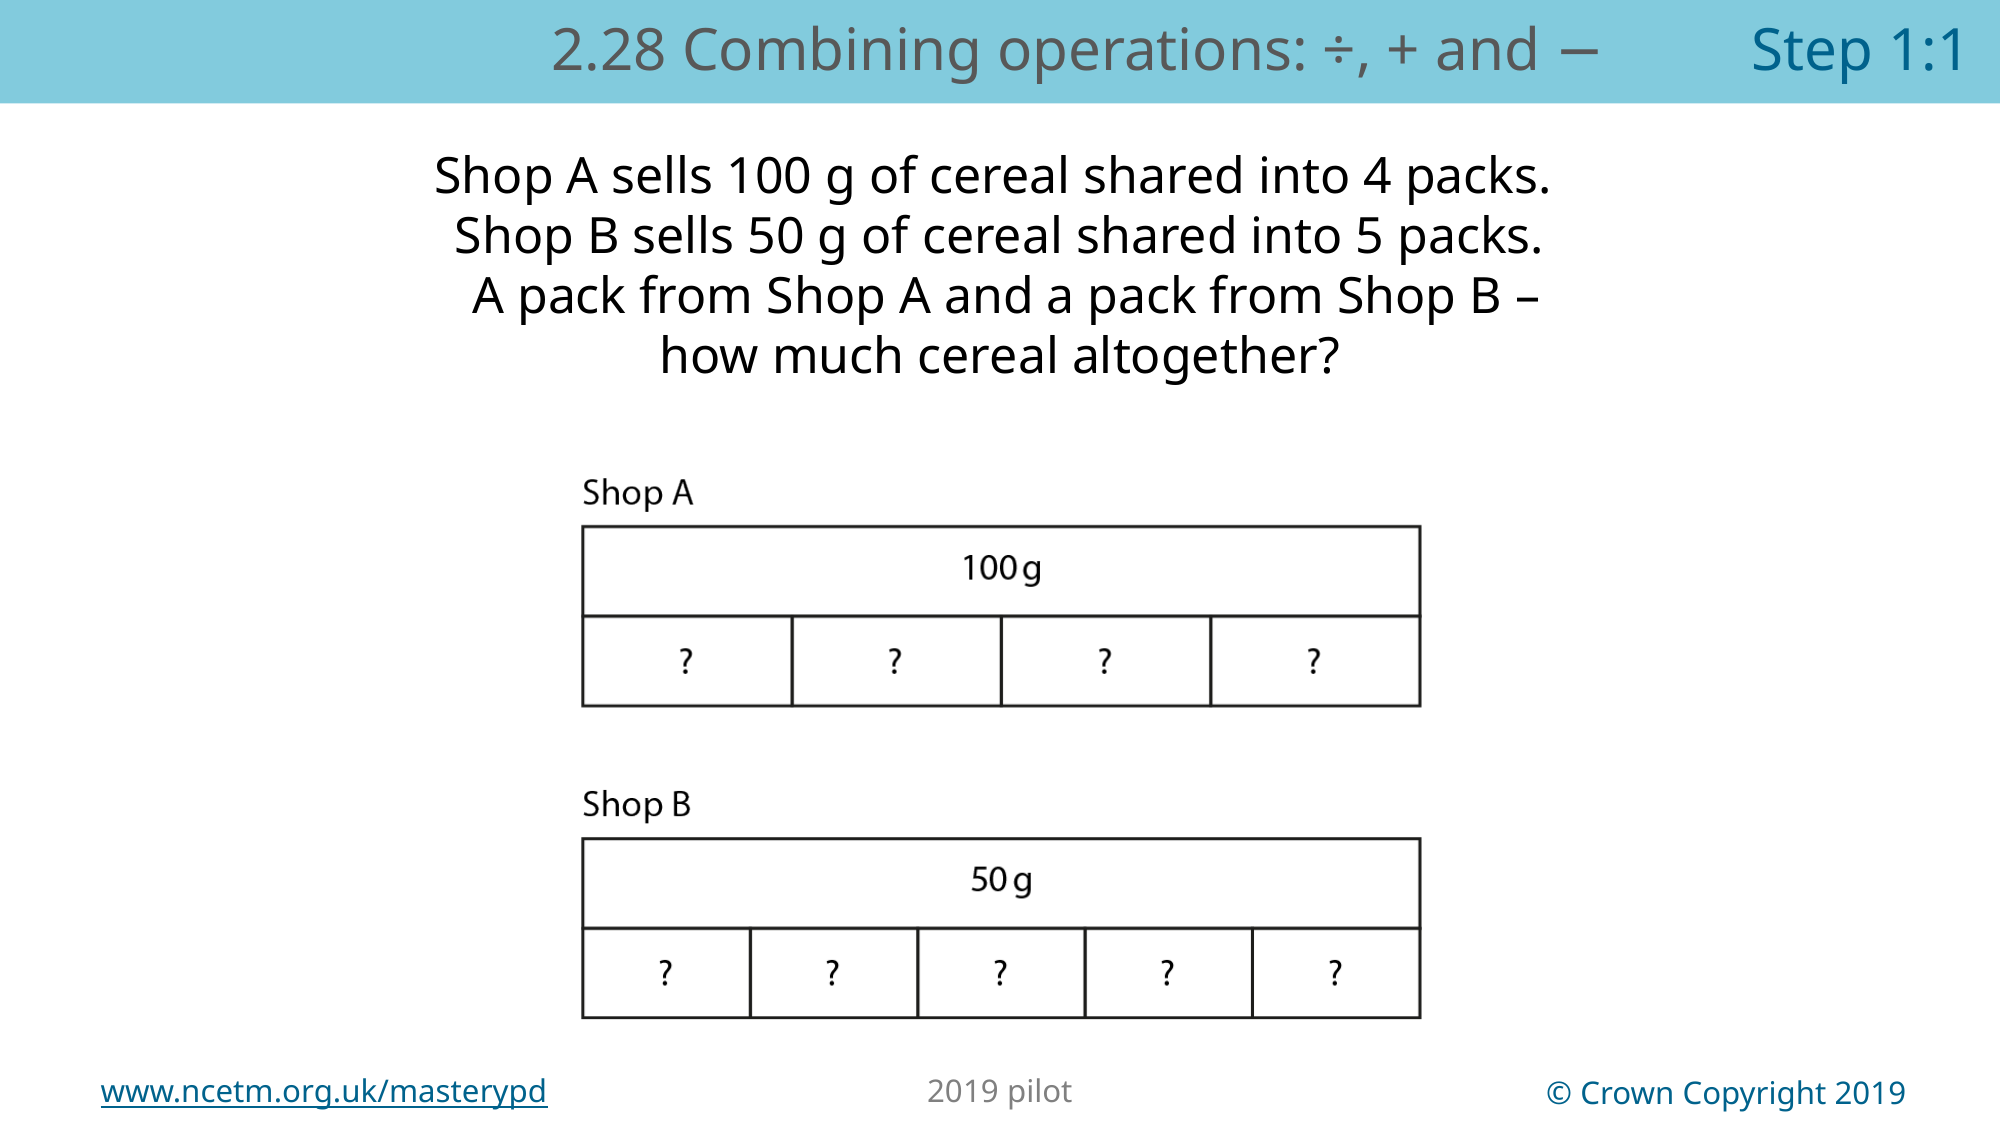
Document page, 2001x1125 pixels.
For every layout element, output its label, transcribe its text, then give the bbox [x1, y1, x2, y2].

text_box Shop A sells 100 g of cereal shared into 4 packs. Shop B sells 50 g of cereal shared into 5 packs. A pack from Shop A and a pack from Shop B – how much cereal altogether? [419, 136, 1581, 392]
picture [578, 473, 1422, 1044]
list 2.28 Combining operations: ÷, + and − Step 1:1 [0, 0, 2000, 104]
